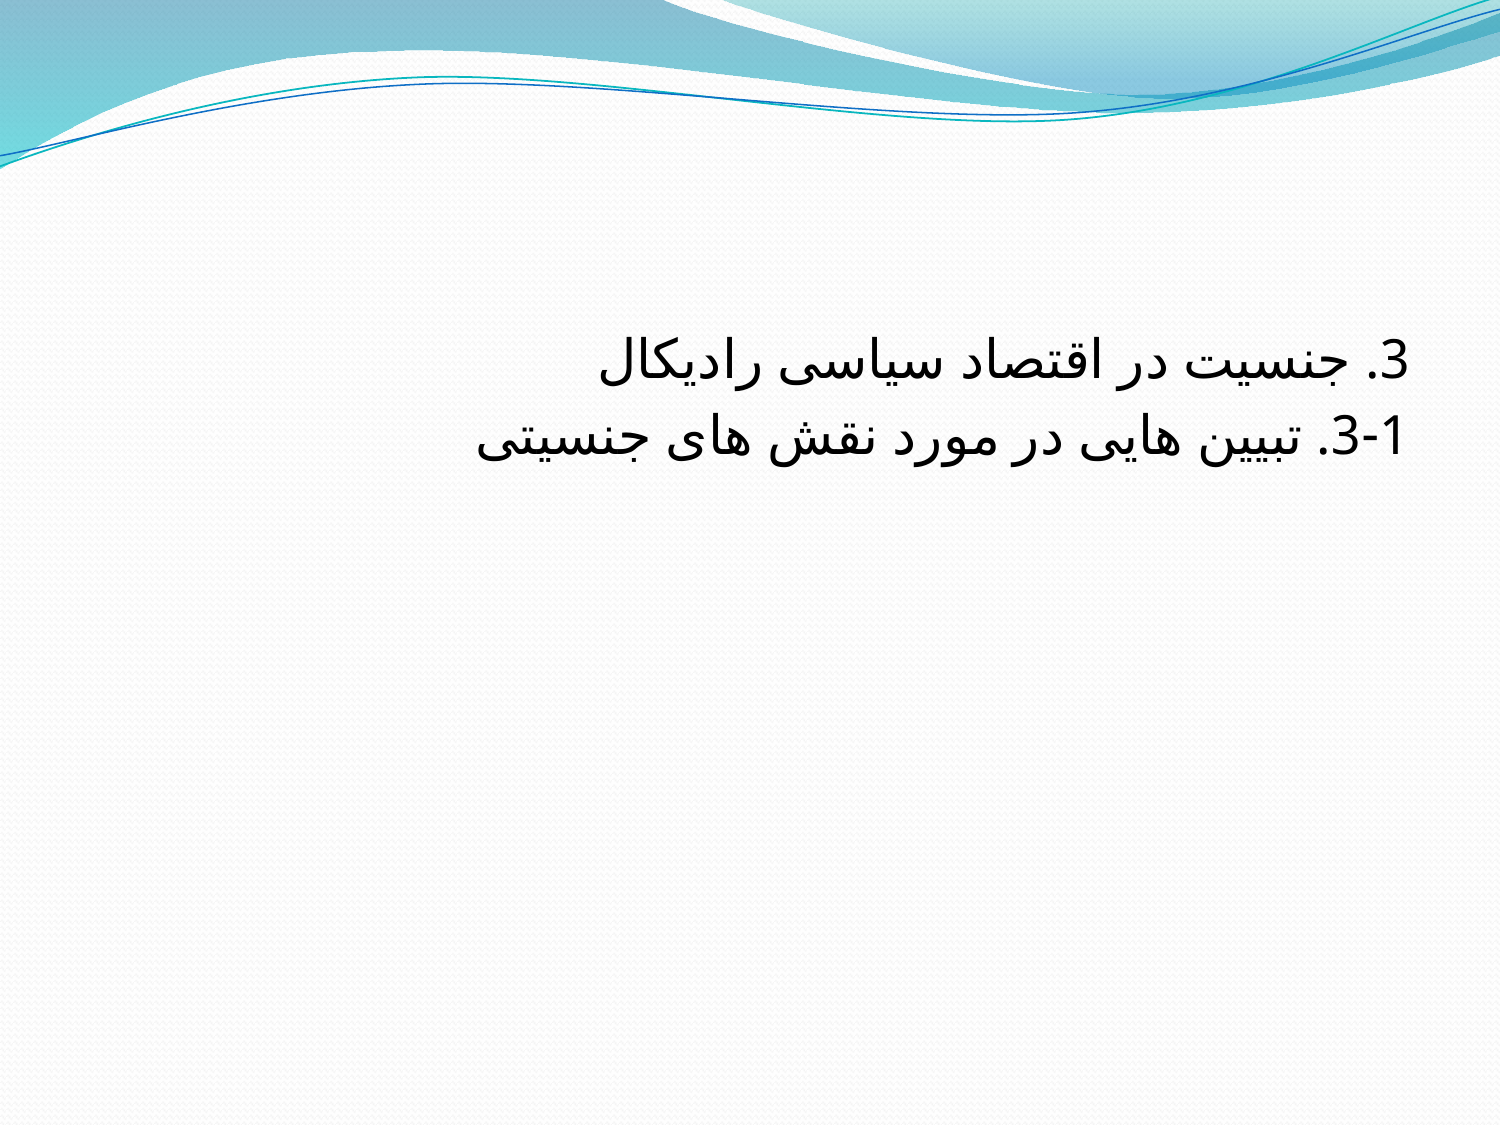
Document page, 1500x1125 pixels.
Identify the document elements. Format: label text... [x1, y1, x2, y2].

list 3. جنسیت در اقتصاد سیاسی رادیکال 3-1. تبیین هایی در مورد نقش های جنسیتی [75, 317, 1425, 1038]
